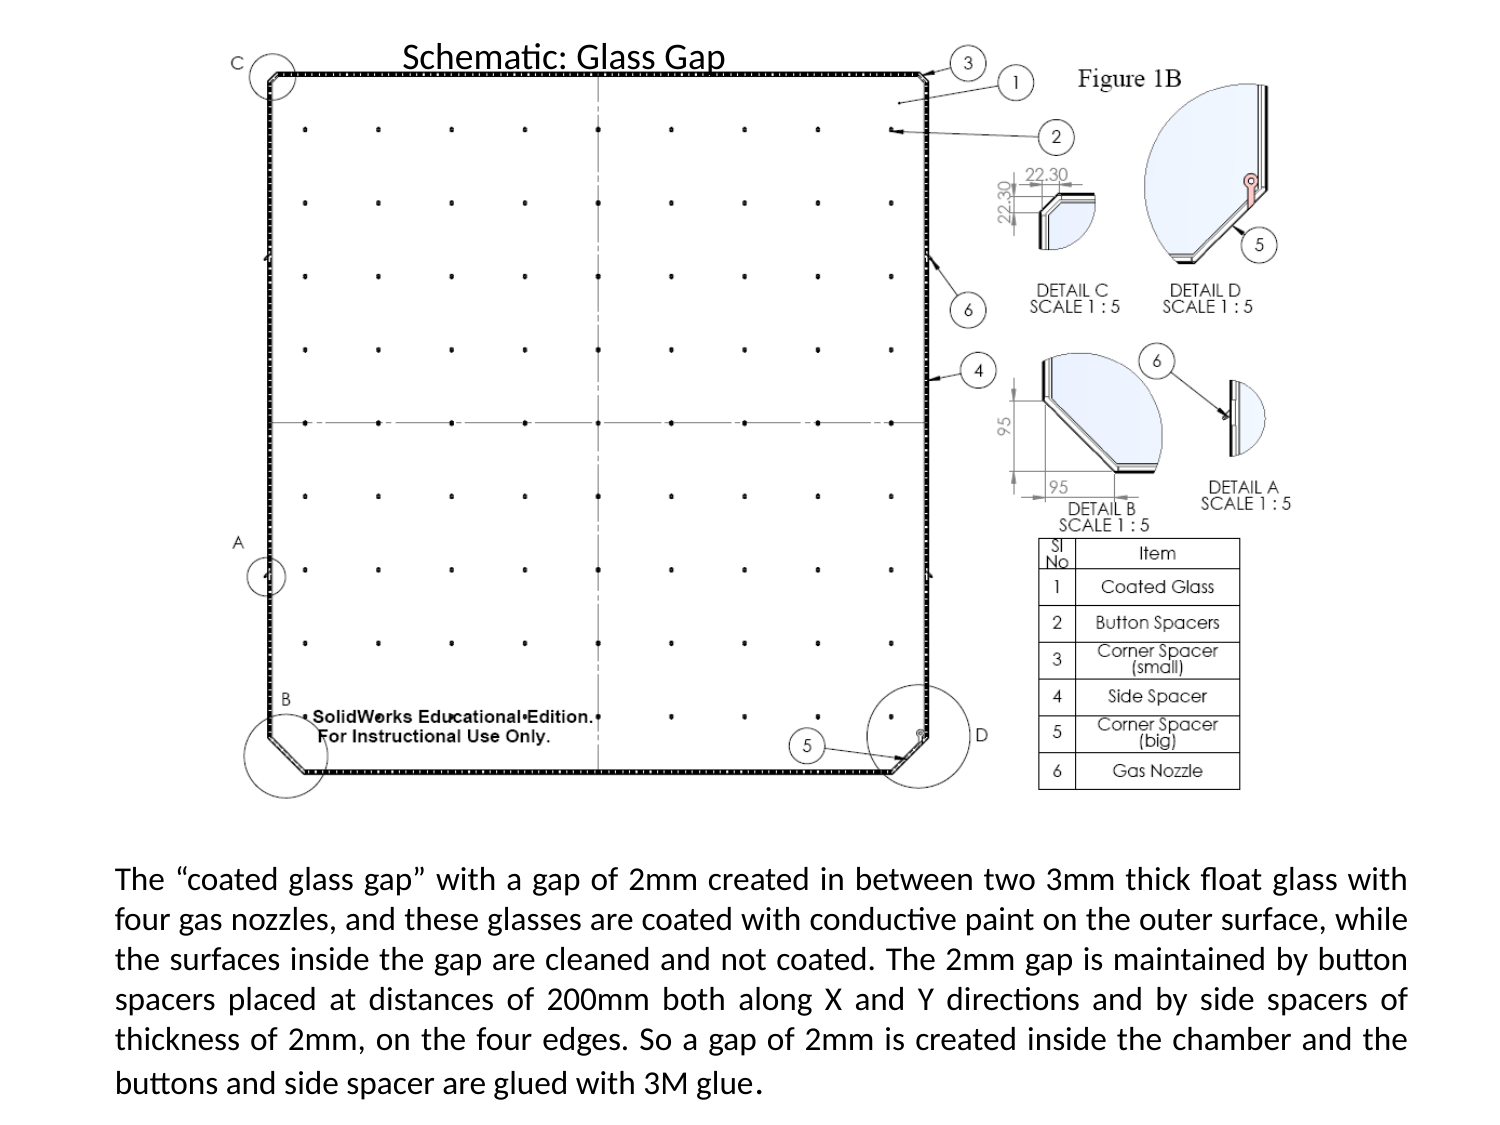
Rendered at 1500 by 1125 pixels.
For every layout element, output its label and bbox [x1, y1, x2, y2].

text_box [99, 24, 1426, 1125]
